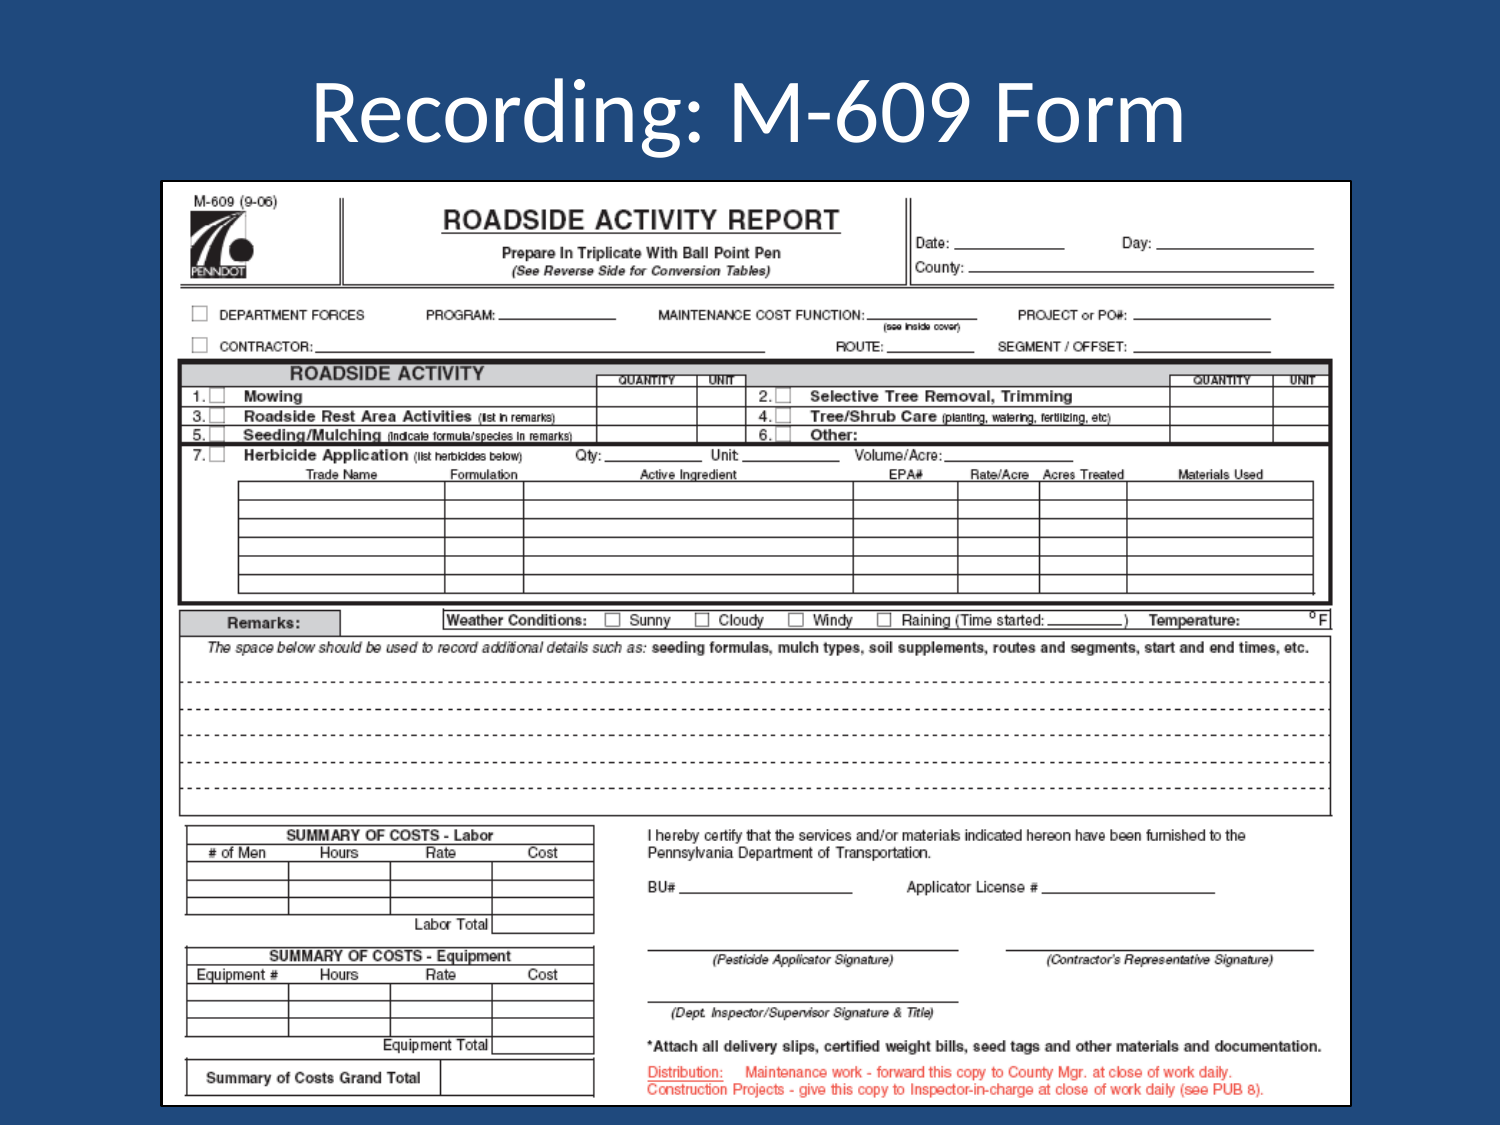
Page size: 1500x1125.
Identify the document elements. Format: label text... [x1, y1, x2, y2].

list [162, 181, 1351, 1105]
title Recording: M-609 Form [75, 12, 1425, 200]
